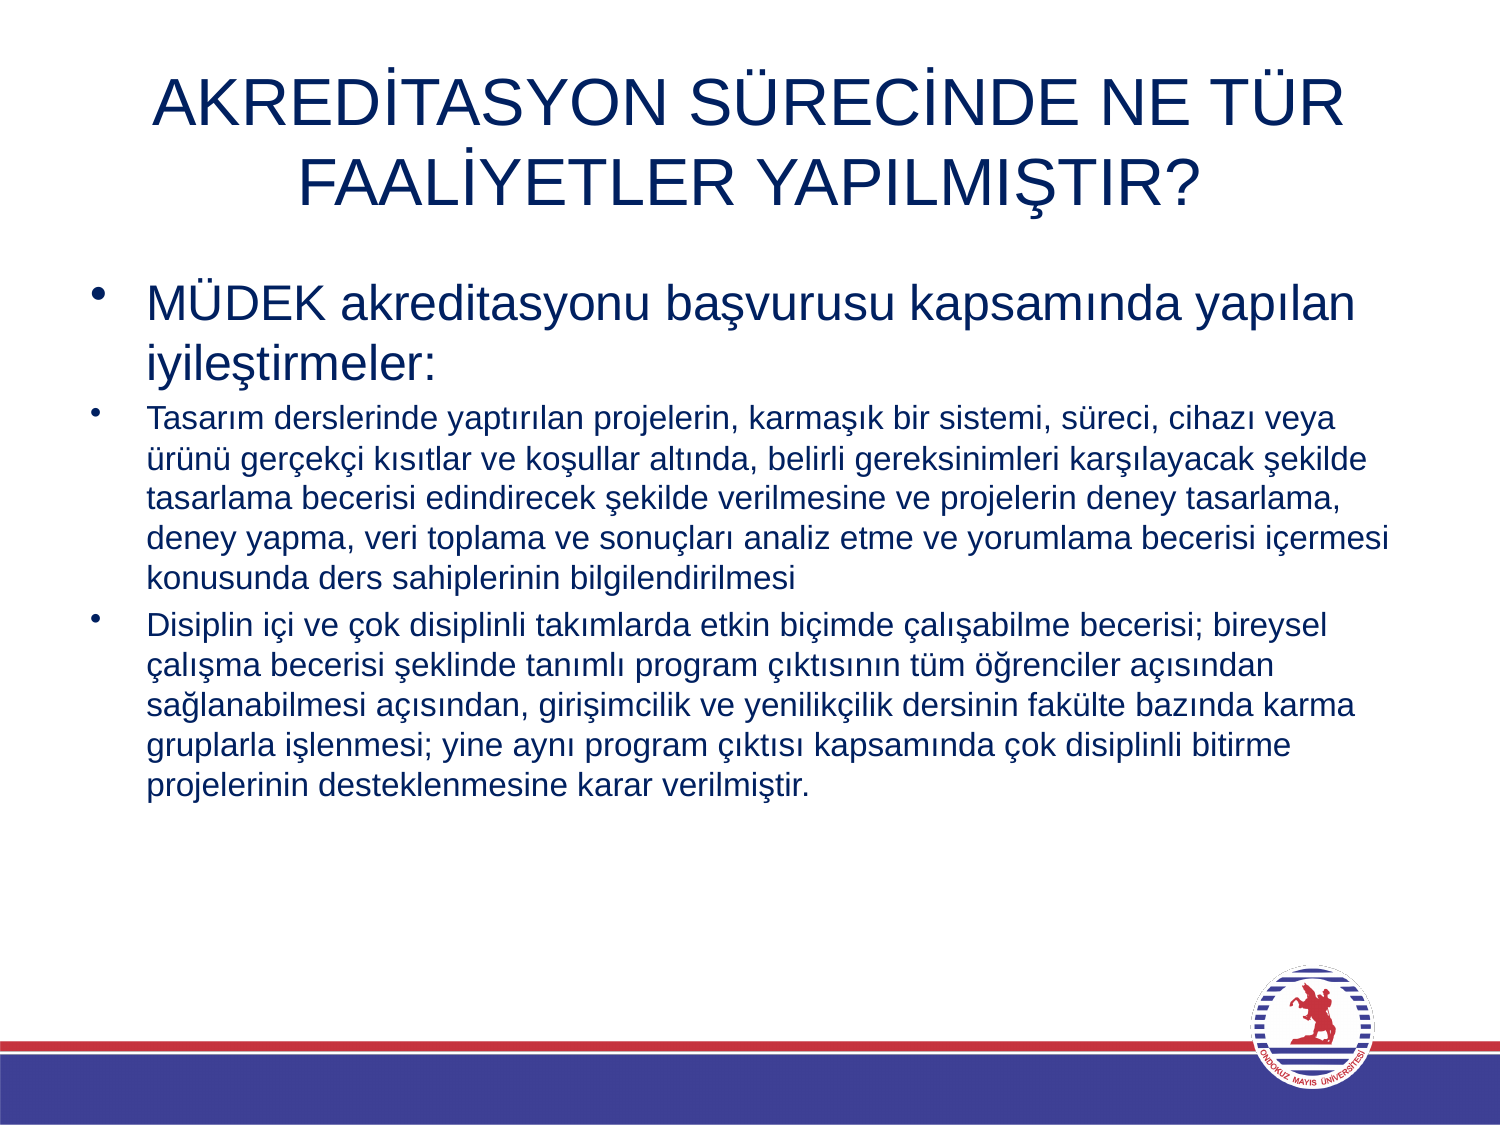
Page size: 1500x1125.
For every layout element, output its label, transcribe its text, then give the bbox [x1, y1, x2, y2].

list MÜDEK akreditasyonu başvurusu kapsamında yapılan iyileştirmeler: Tasarım derslerinde yaptırılan projelerin, karmaşık bir sistemi, süreci, cihazı veya ürünü gerçekçi kısıtlar ve koşullar altında, belirli gereksinimleri karşılayacak şekilde tasarlama becerisi edindirecek şekilde verilmesine ve projelerin deney tasarlama, deney yapma, veri toplama ve sonuçları analiz etme ve yorumlama becerisi içermesi konusunda ders sahiplerinin bilgilendirilmesi Disiplin içi ve çok disiplinli takımlarda etkin biçimde çalışabilme becerisi; bireysel çalışma becerisi şeklinde tanımlı program çıktısının tüm öğrenciler açısından sağlanabilmesi açısından, girişimcilik ve yenilikçilik dersinin fakülte bazında karma gruplarla işlenmesi; yine aynı program çıktısı kapsamında çok disiplinli bitirme projelerinin desteklenmesine karar verilmiştir. [75, 262, 1425, 965]
picture [0, 965, 1500, 1125]
title AKREDİTASYON SÜRECİNDE NE TÜR FAALİYETLER YAPILMIŞTIR? [75, 45, 1425, 233]
